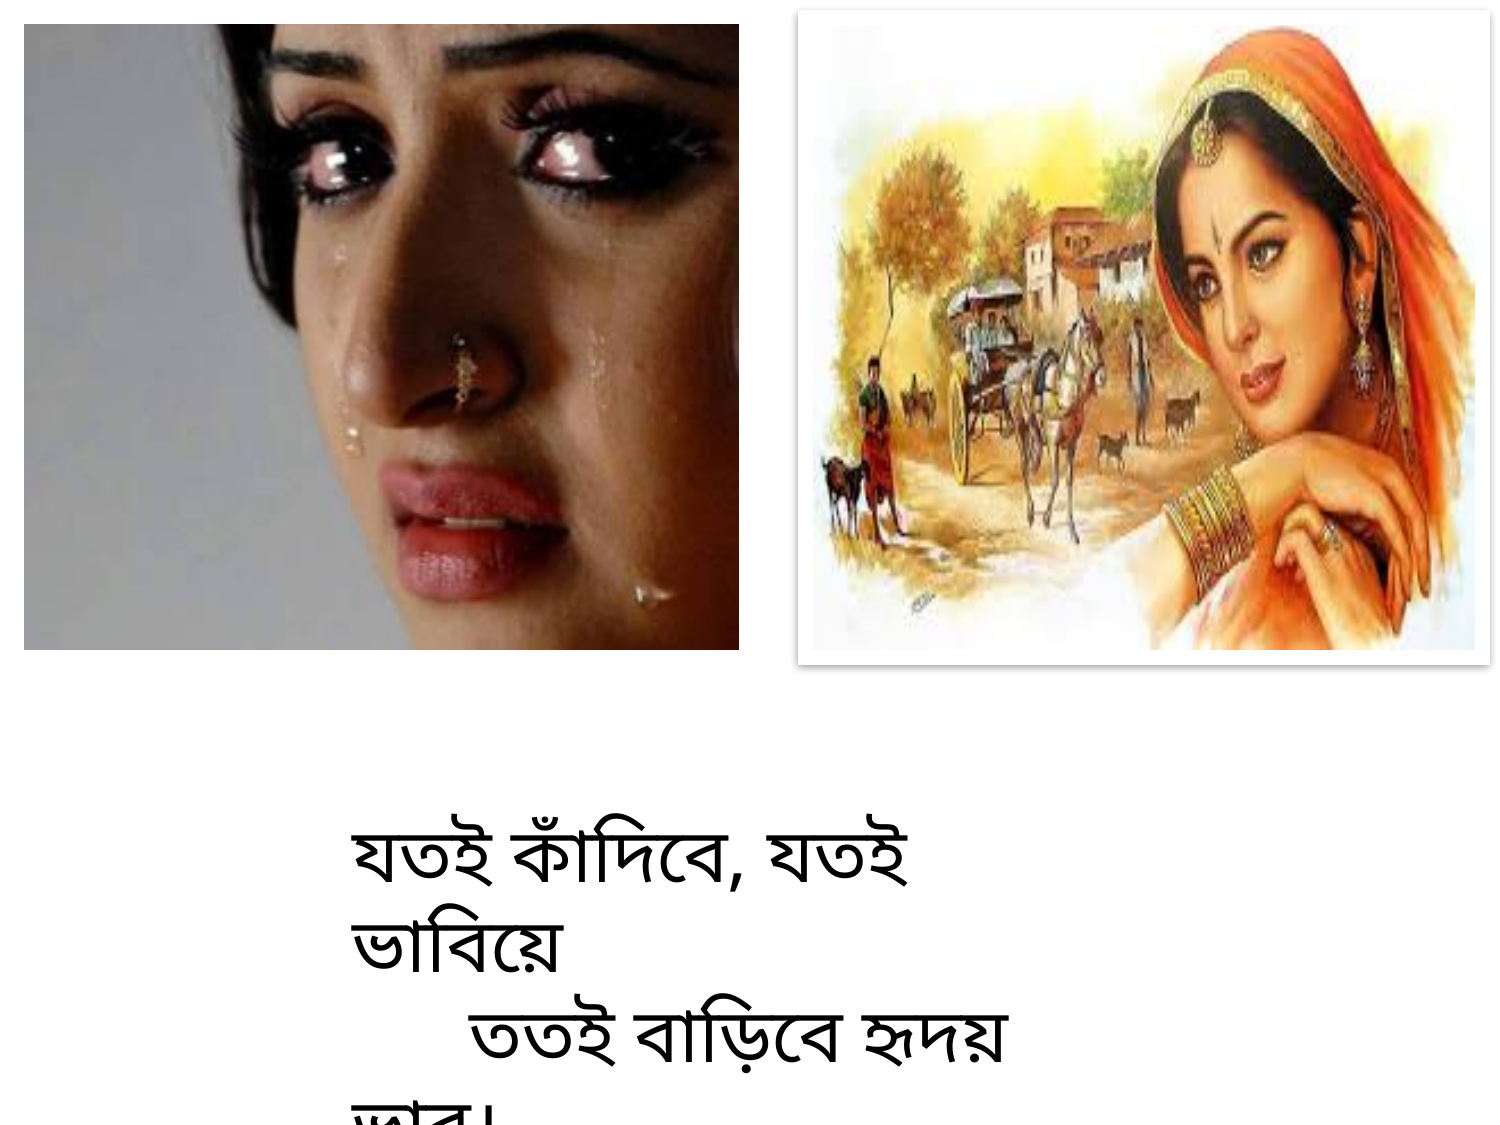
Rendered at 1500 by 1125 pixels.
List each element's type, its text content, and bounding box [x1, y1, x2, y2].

picture [812, 24, 1476, 651]
picture [24, 24, 739, 651]
text_box যতই কাঁদিবে, যতই ভাবিয়ে ততই বাড়িবে হৃদয় ভার। [337, 799, 1088, 1125]
